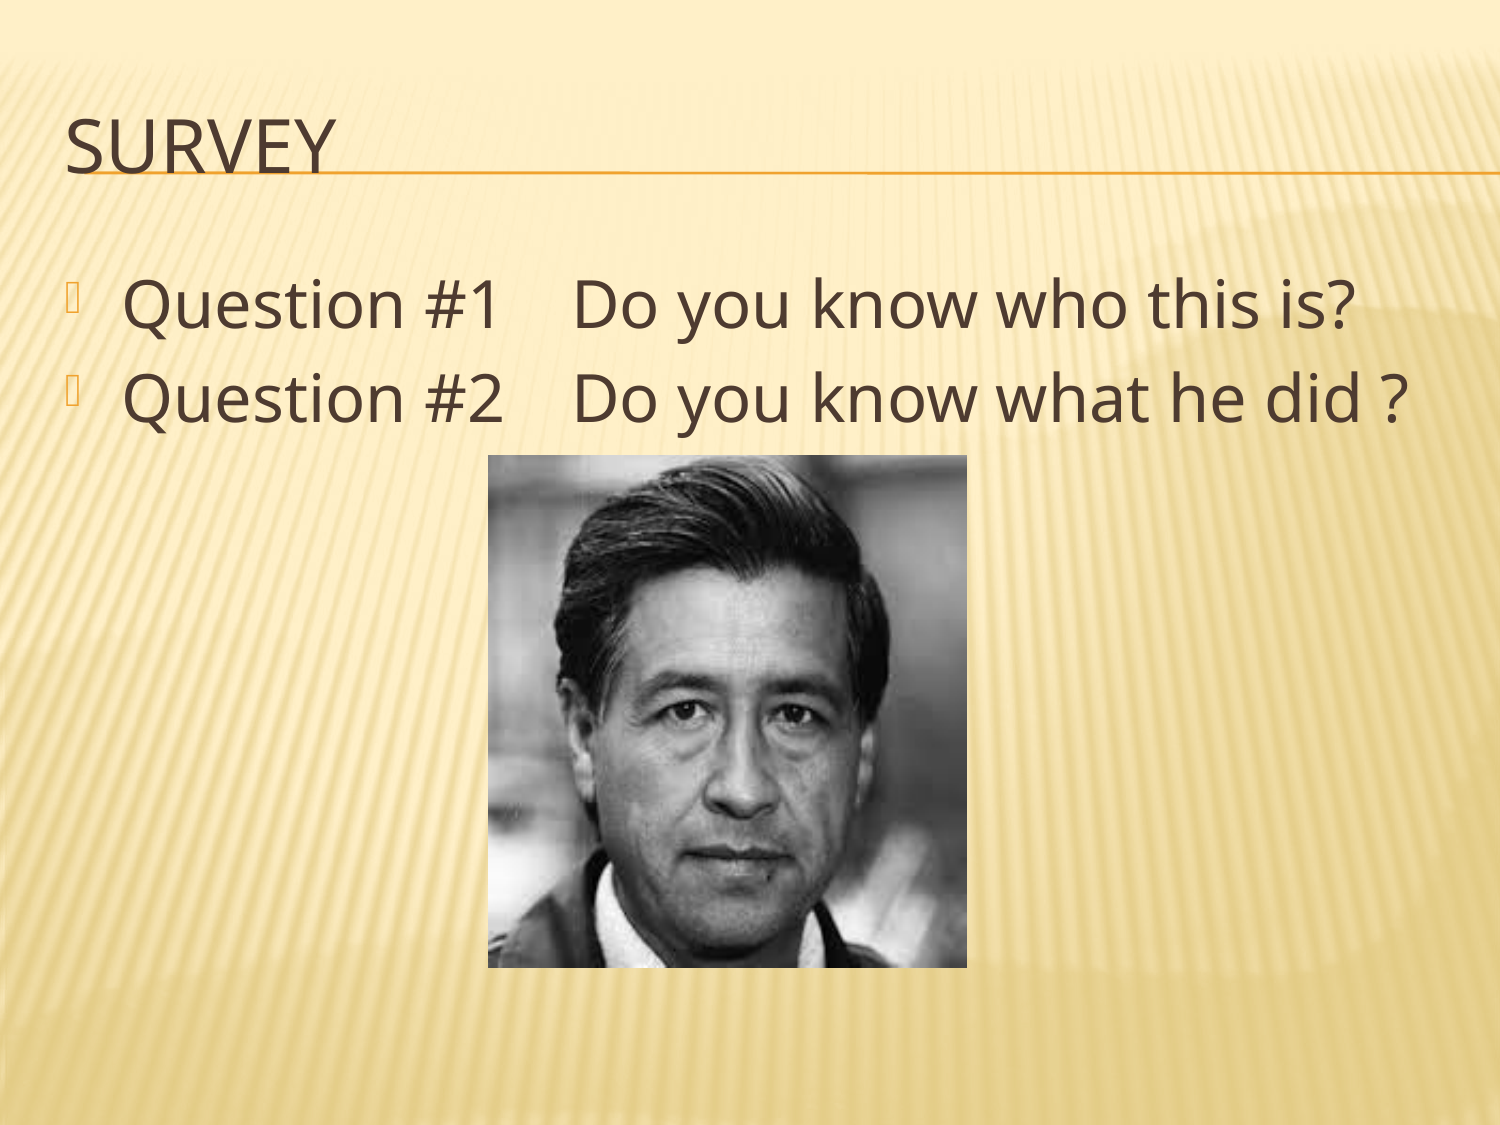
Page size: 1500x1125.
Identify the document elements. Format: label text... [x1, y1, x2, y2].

picture [488, 455, 968, 968]
list Question #1 Do you know who this is? Question #2 Do you know what he did ? [50, 254, 1475, 998]
title Survey [50, 75, 1475, 213]
